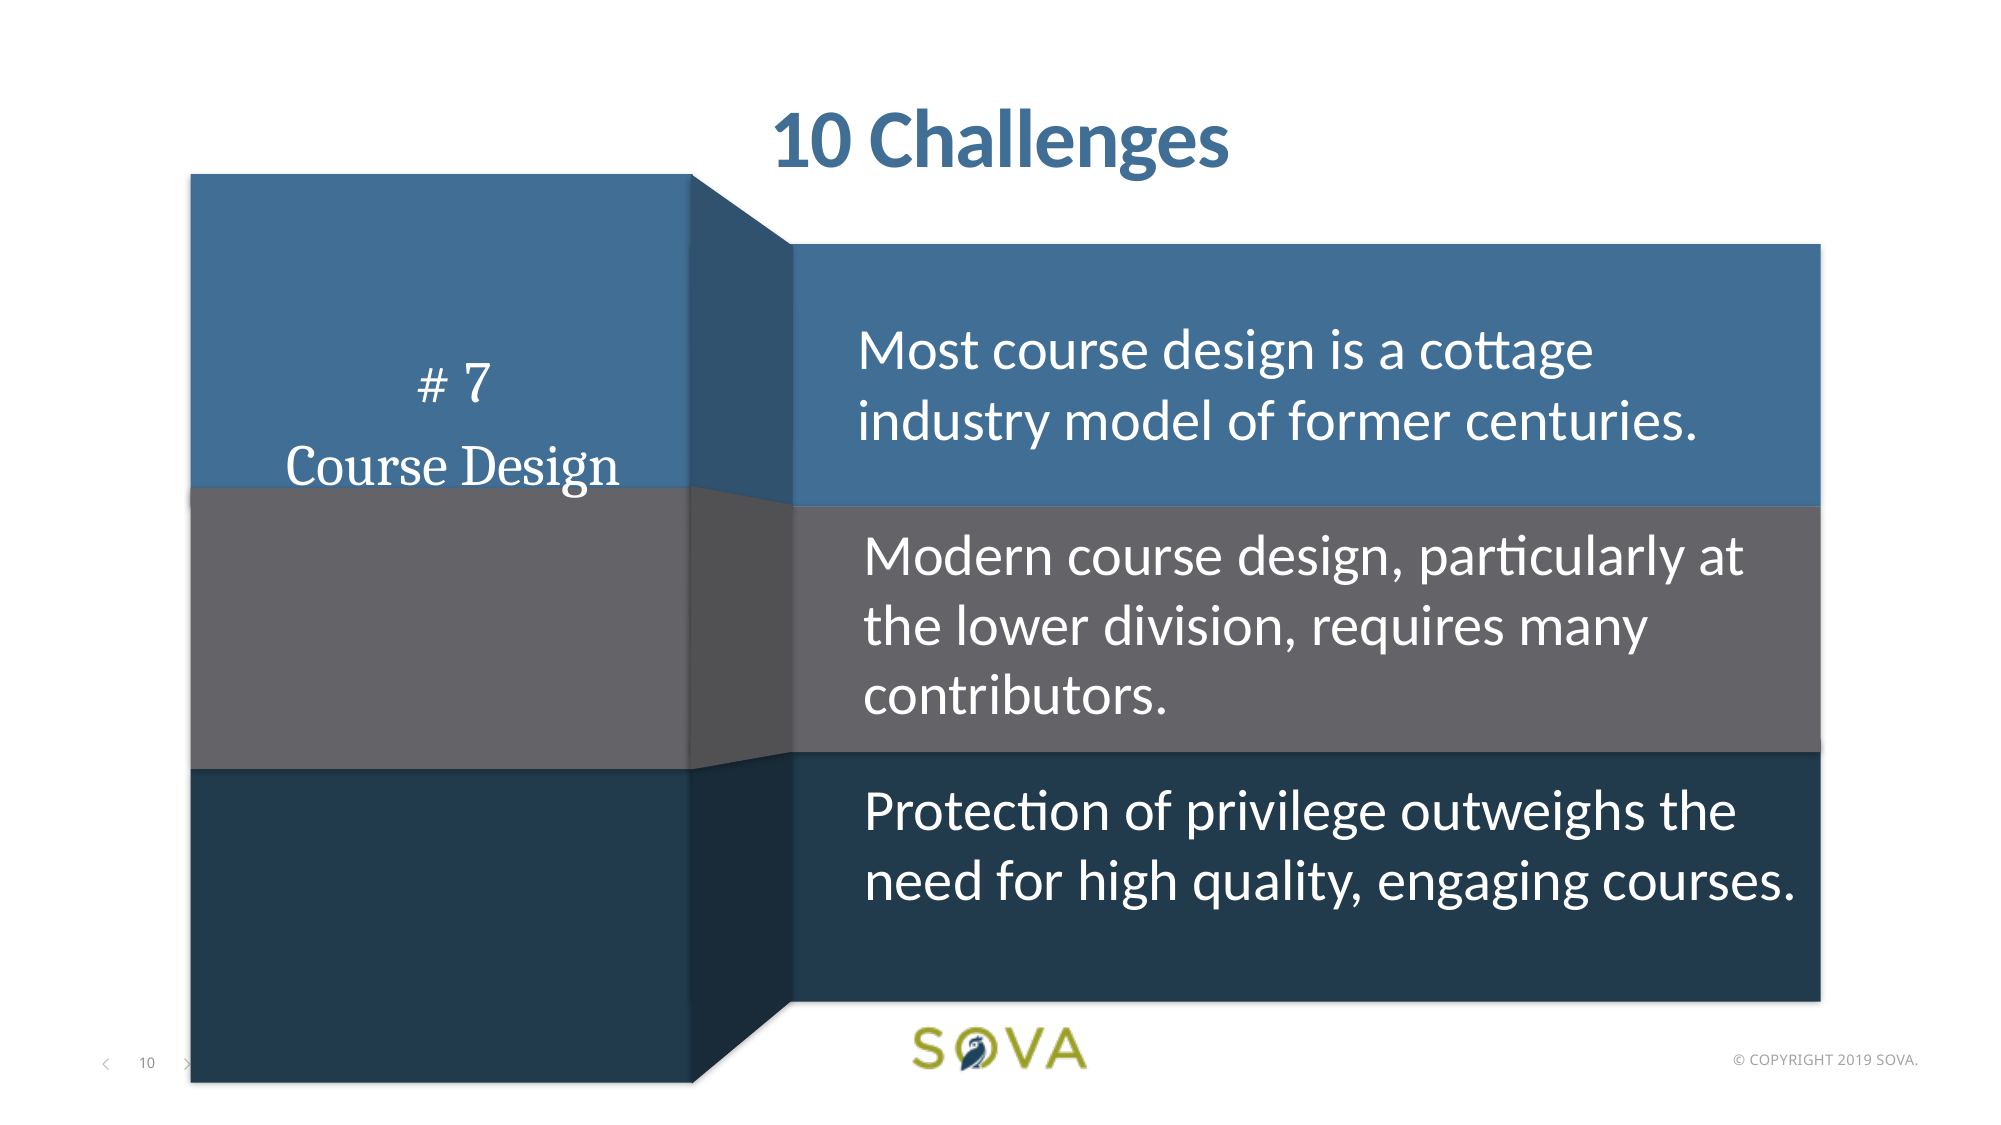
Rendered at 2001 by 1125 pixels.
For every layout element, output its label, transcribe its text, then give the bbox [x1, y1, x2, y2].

title 10 Challenges [150, 75, 1850, 135]
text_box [137, 137, 1886, 1113]
